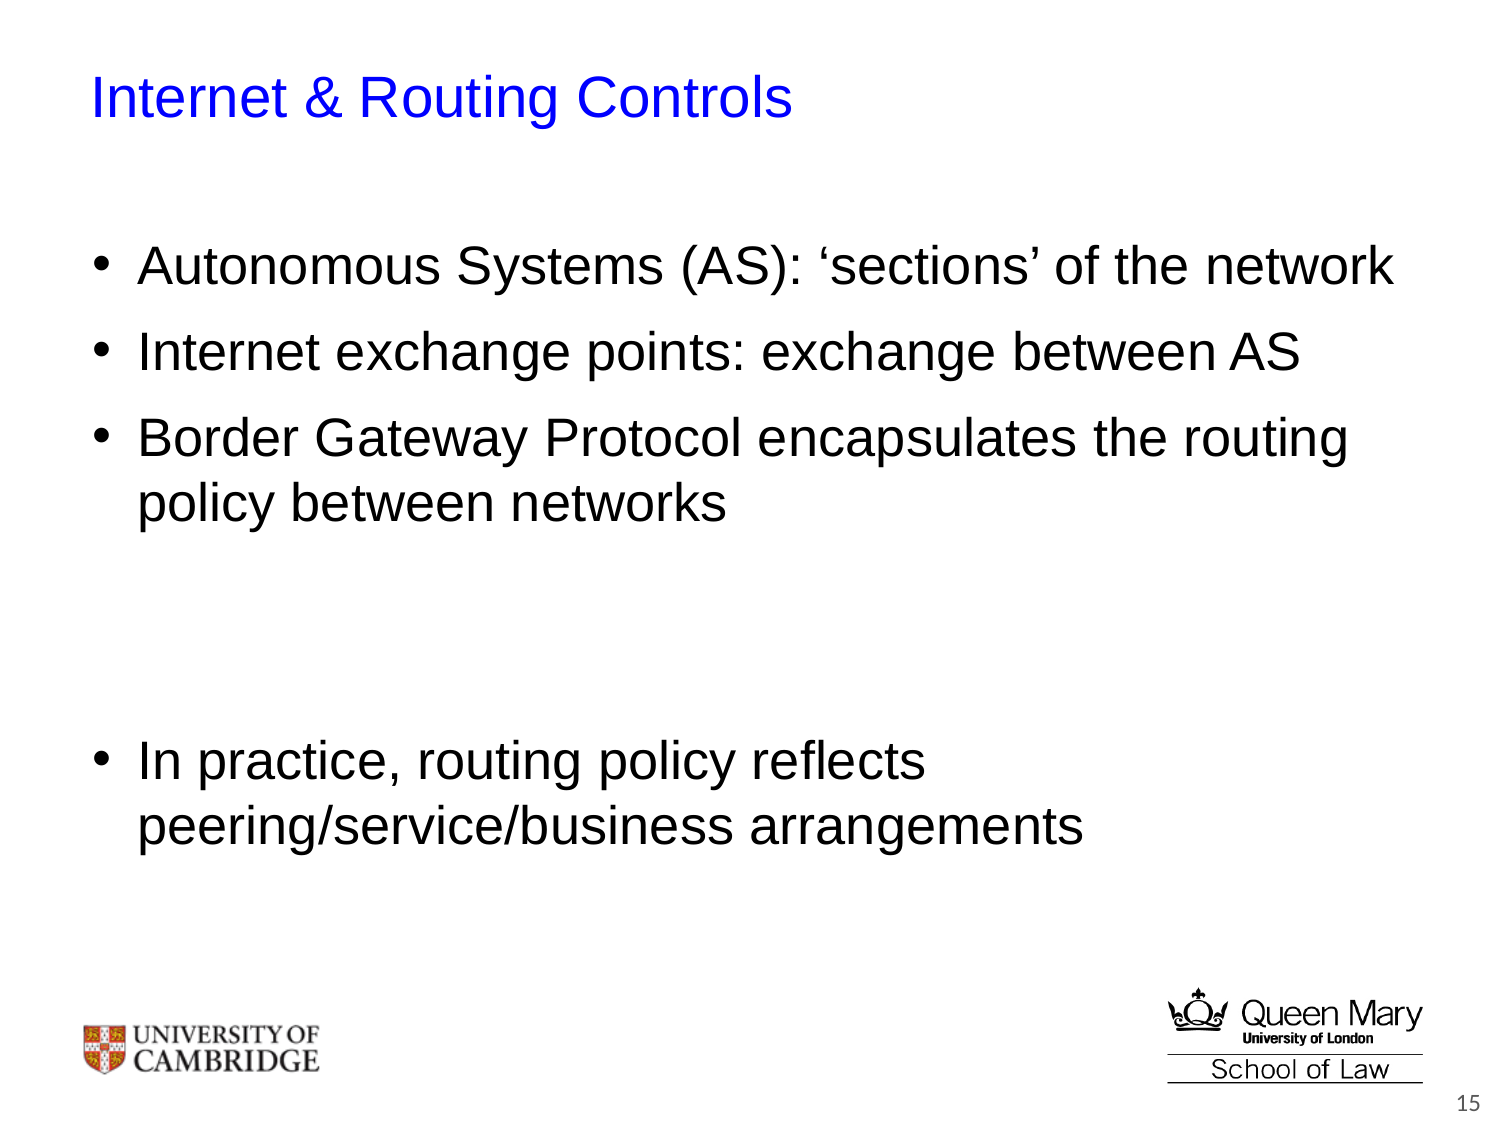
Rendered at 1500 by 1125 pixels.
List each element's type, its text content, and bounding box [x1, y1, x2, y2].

picture [77, 1017, 337, 1080]
slide_number 15 [1440, 1079, 1500, 1110]
picture [1161, 981, 1430, 1085]
list Autonomous Systems (AS): ‘sections’ of the network Internet exchange points: exchange between AS Border Gateway Protocol encapsulates the routing policy between networks In practice, routing policy reflects peering/service/business arrangements [63, 222, 1437, 948]
title Internet & Routing Controls [75, 24, 1425, 164]
